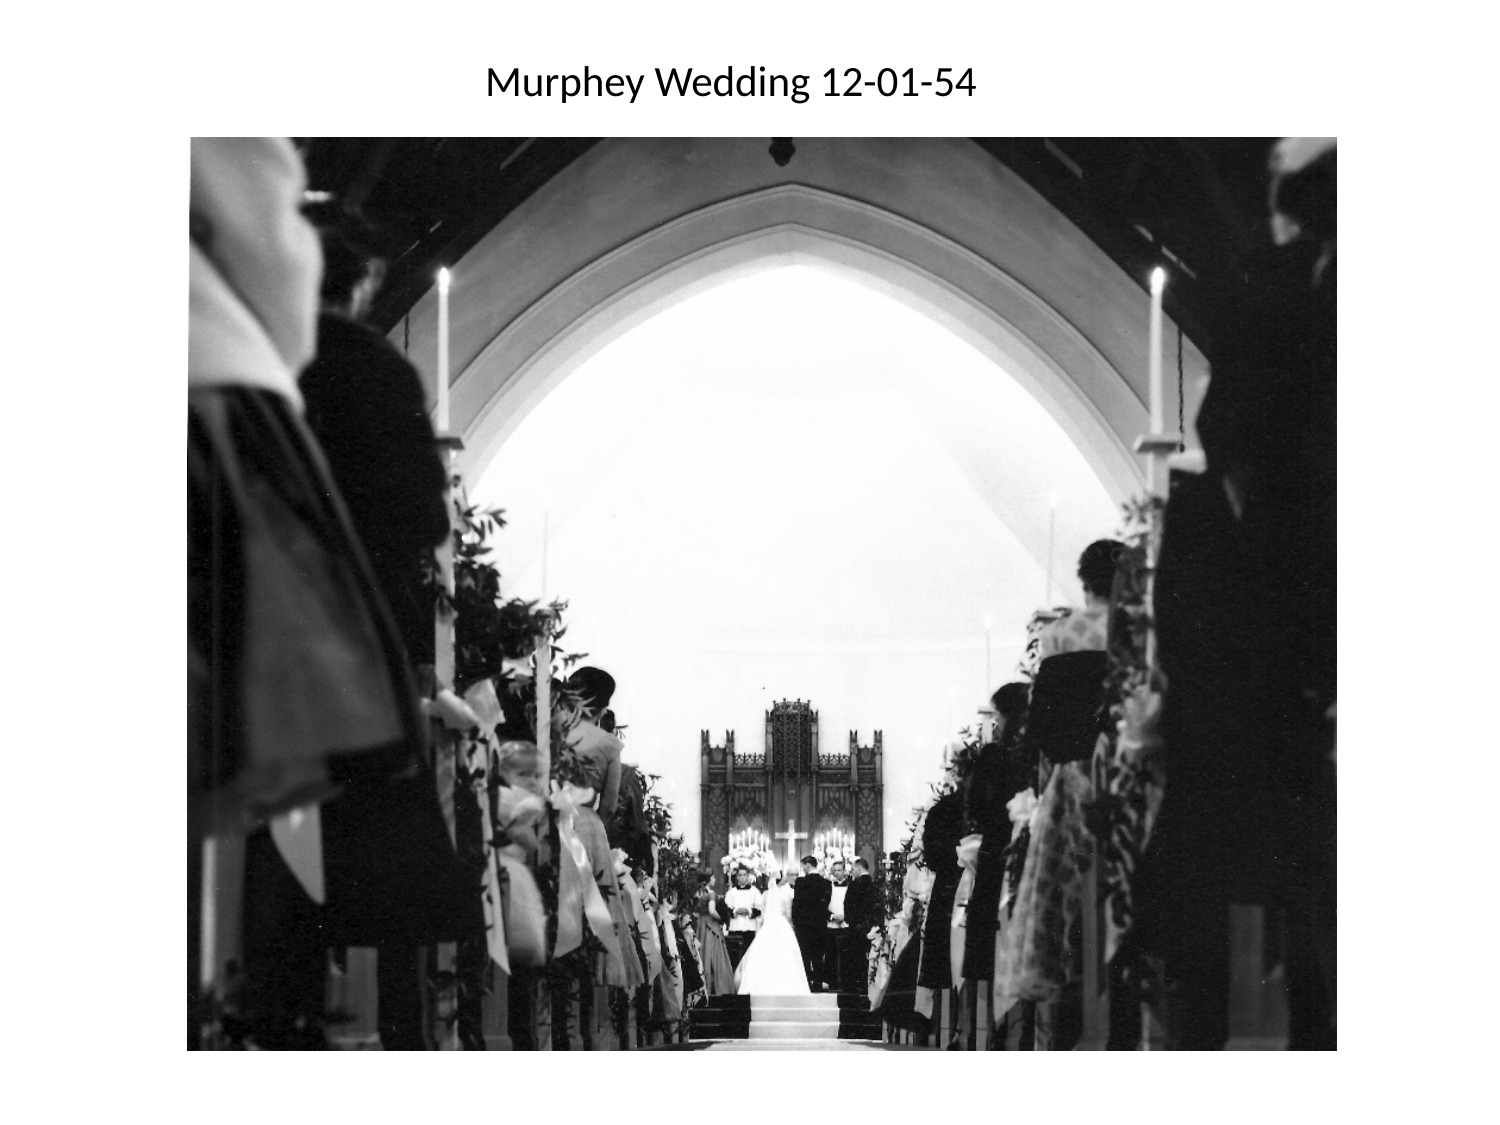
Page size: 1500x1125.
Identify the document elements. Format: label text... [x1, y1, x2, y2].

title Murphey Wedding 12-01-54 [75, 45, 1388, 113]
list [187, 137, 1337, 1051]
